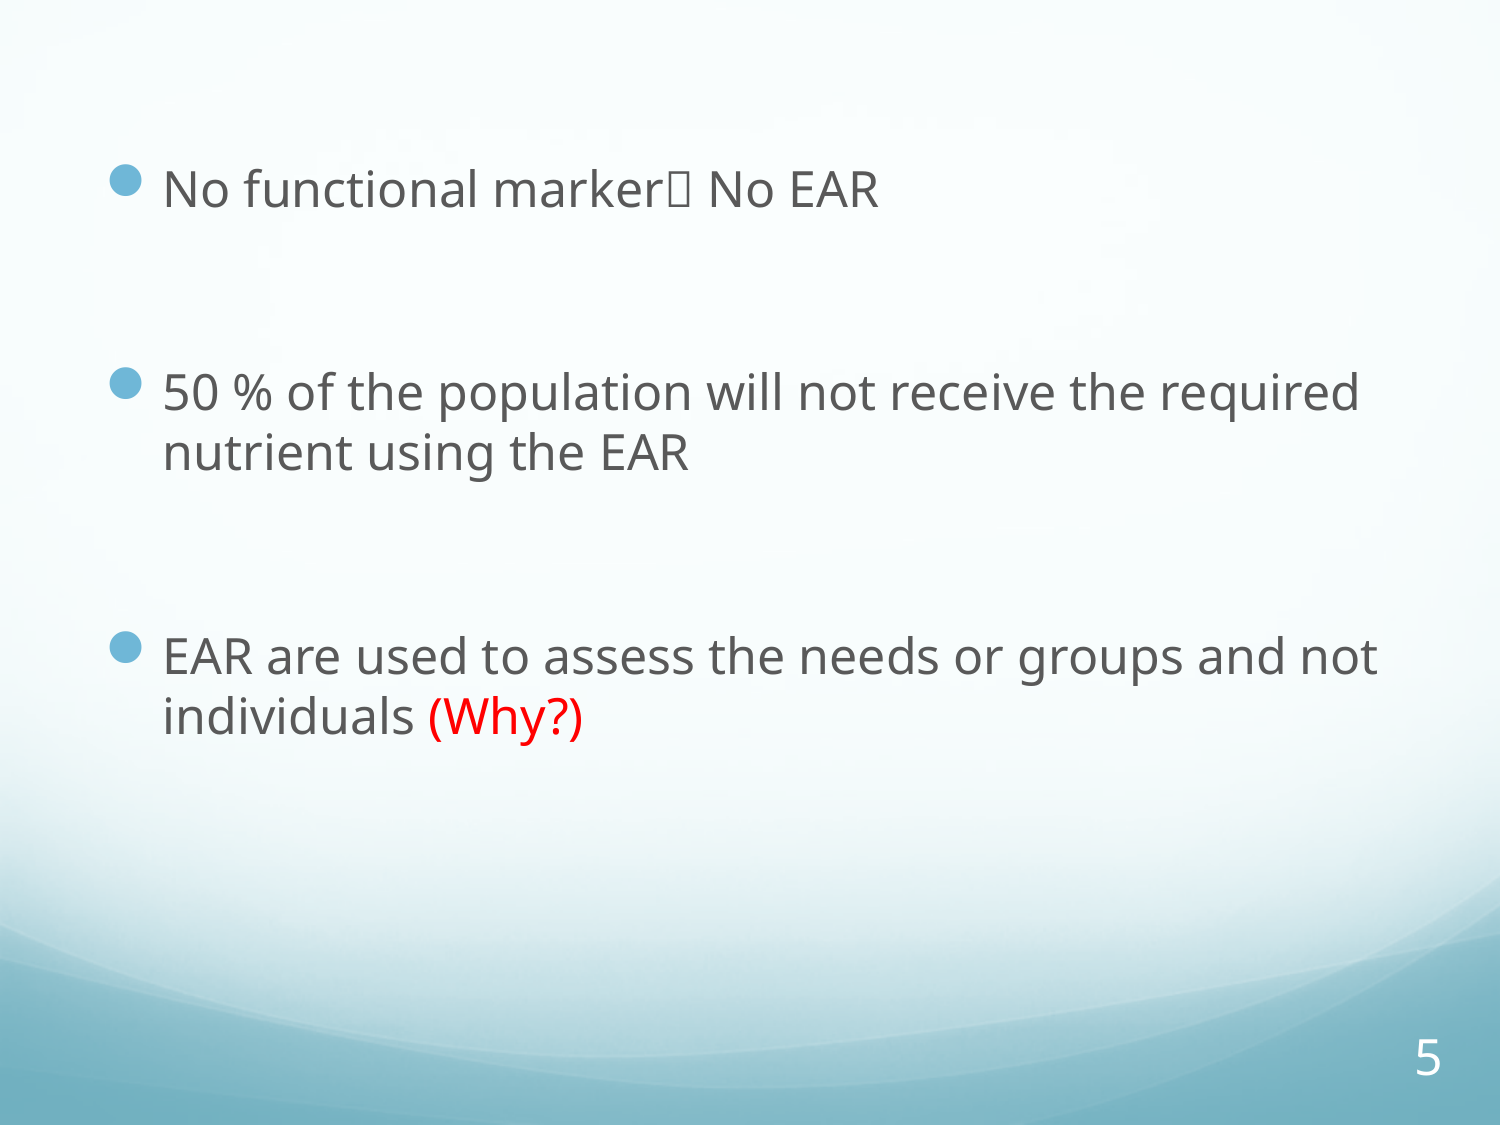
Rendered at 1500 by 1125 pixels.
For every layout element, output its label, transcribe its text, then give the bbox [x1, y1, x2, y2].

slide_number 5 [1295, 1029, 1459, 1090]
list No functional marker No EAR 50 % of the population will not receive the required nutrient using the EAR EAR are used to assess the needs or groups and not individuals (Why?) [90, 149, 1410, 975]
